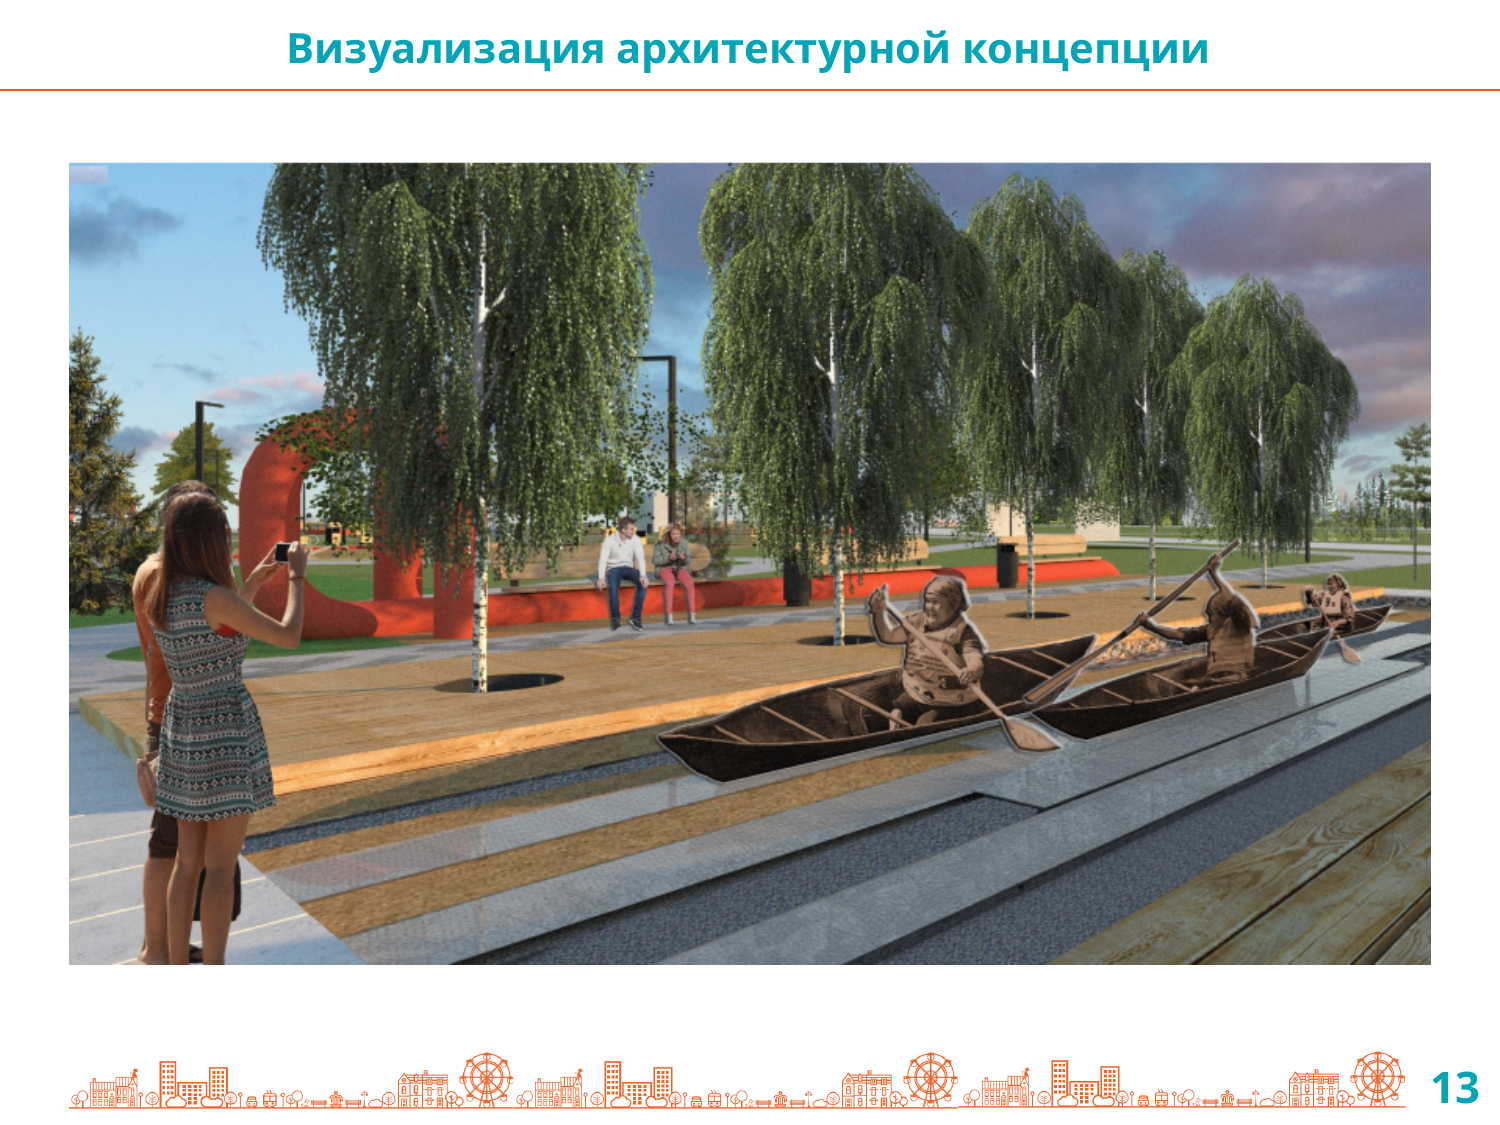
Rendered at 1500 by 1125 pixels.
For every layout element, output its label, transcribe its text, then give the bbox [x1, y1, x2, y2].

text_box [0, 89, 1500, 1125]
picture [69, 159, 1431, 965]
text_box Визуализация архитектурной концепции [0, 0, 1497, 89]
